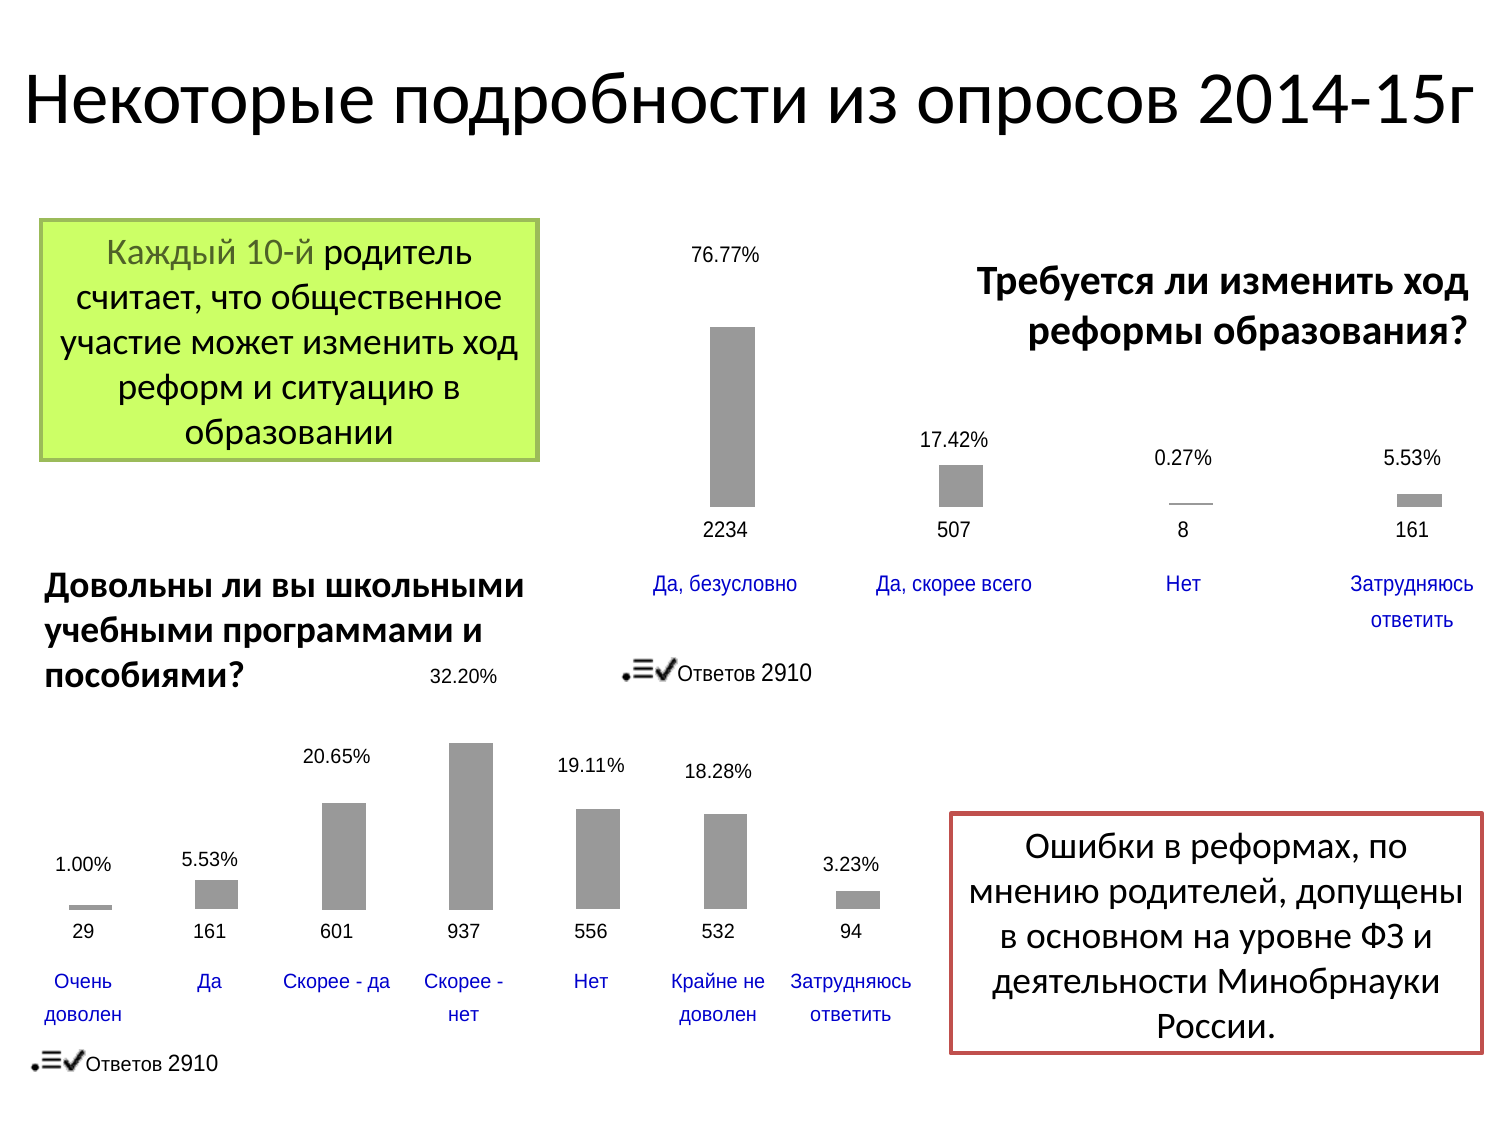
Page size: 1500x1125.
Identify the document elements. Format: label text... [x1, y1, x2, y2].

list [619, 231, 1483, 693]
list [29, 656, 916, 1080]
text_box Ошибки в реформах, по мнению родителей, допущены в основном на уровне ФЗ и деятельности Минобрнауки России. [949, 811, 1484, 1055]
title Некоторые подробности из опросов 2014-15г [0, 0, 1500, 188]
list Довольны ли вы школьными учебными программами и пособиями? [29, 573, 614, 656]
text_box Каждый 10-й родитель считает, что общественное участие может изменить ход реформ и ситуацию в образовании [41, 219, 538, 460]
